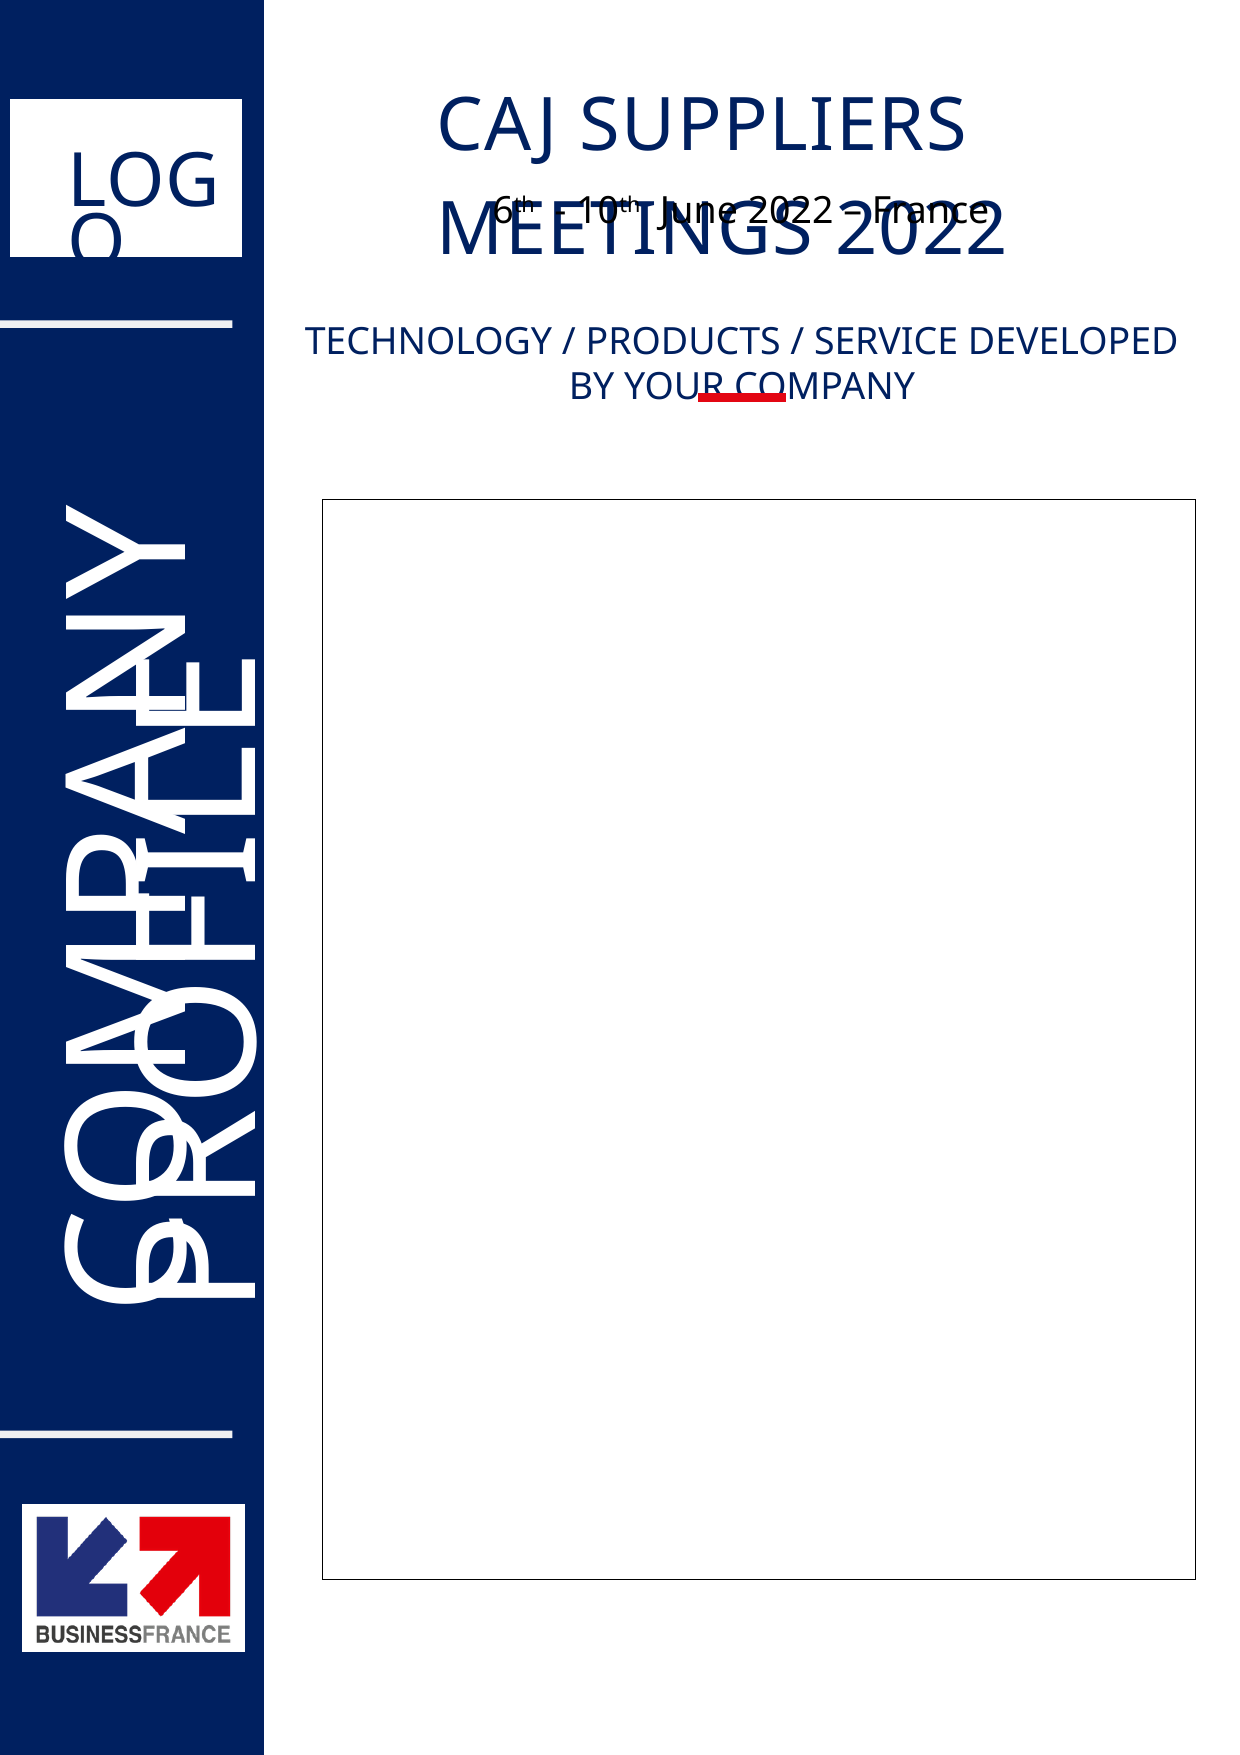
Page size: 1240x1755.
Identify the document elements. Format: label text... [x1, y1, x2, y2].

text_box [0, 292, 233, 355]
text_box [0, 1402, 233, 1465]
text_box COMPANY PROFILE [148, 41, 289, 1315]
text_box [322, 499, 1196, 1580]
text_box [0, 362, 266, 1755]
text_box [21, 1504, 245, 1653]
picture [28, 1507, 239, 1653]
text_box CAJ SUPPLIERS MEETINGS 2022 [436, 61, 1240, 269]
text_box LOGO [53, 152, 278, 291]
text_box TECHNOLOGY / PRODUCTS / SERVICE DEVELOPED BY YOUR COMPANY [277, 310, 1207, 415]
text_box [0, 0, 266, 291]
text_box 6th - 10th June 2022 – France [401, 178, 1091, 232]
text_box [9, 98, 243, 257]
